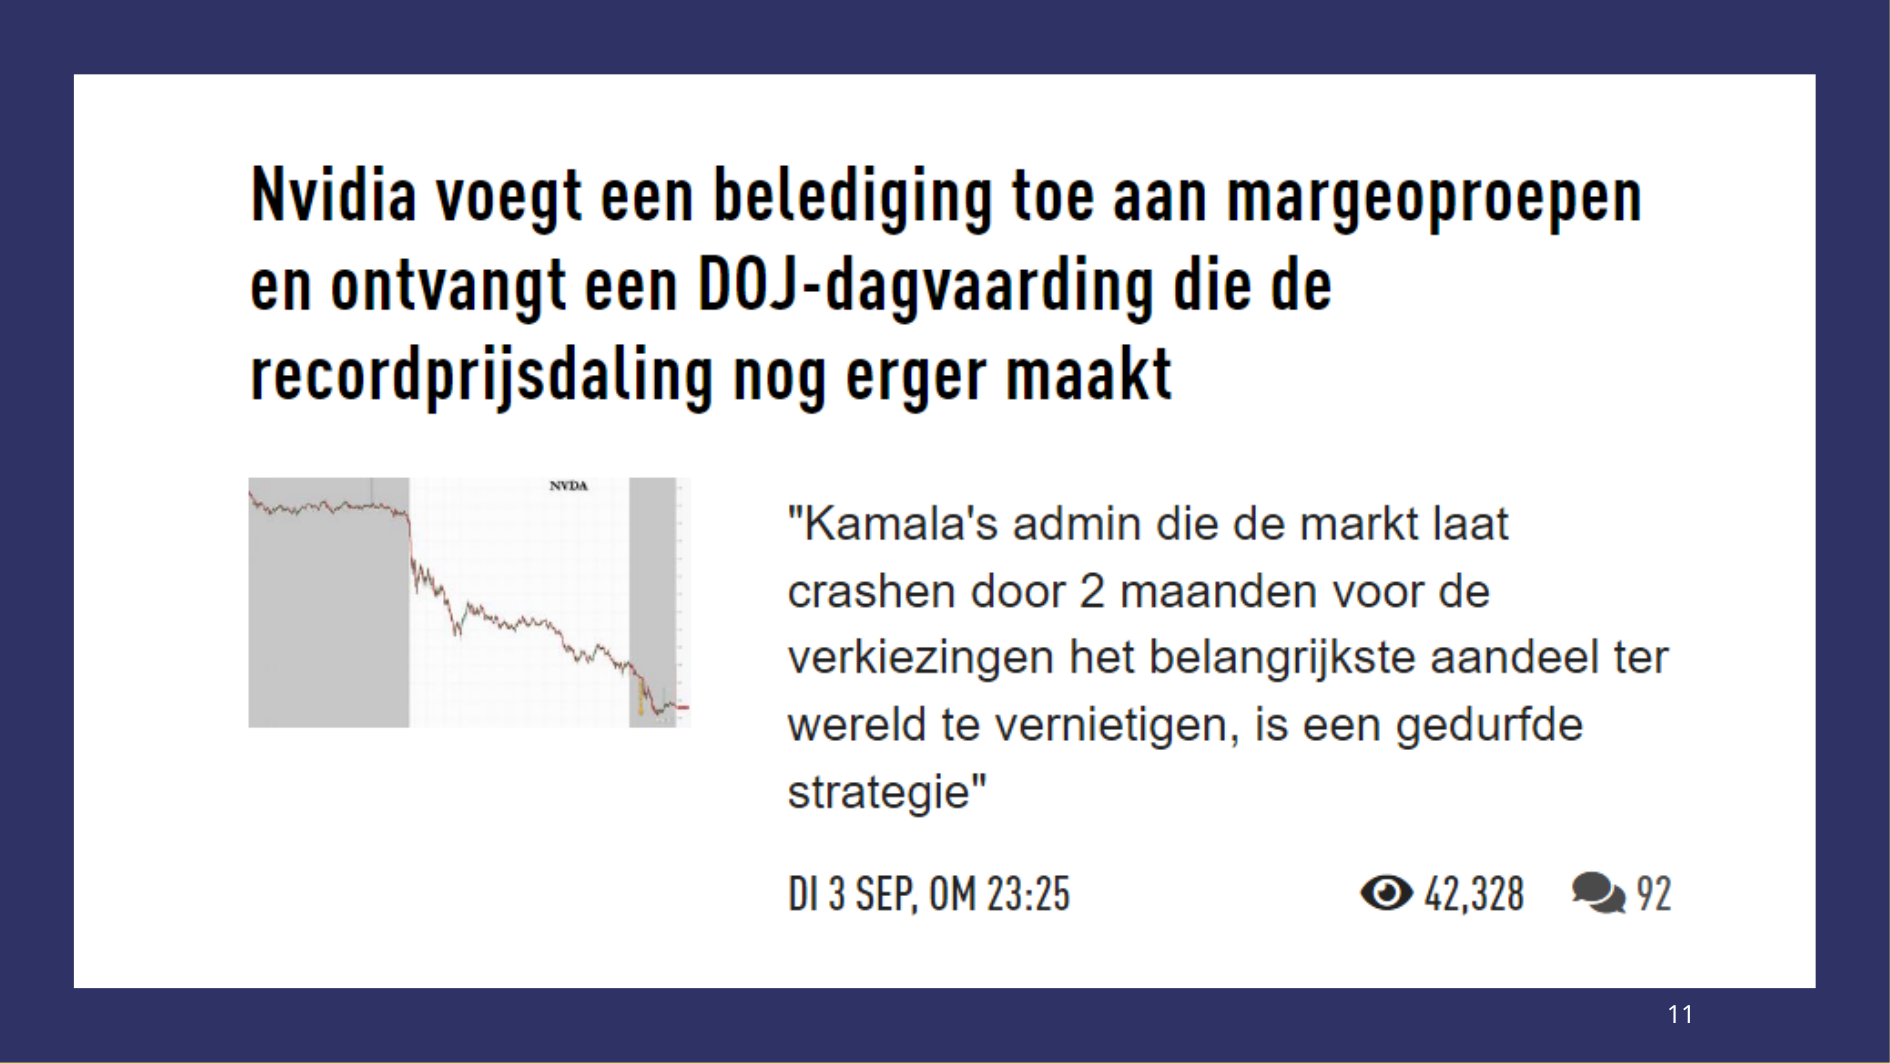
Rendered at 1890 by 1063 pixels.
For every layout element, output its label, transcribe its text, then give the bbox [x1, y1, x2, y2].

text_box [0, 0, 1890, 1063]
picture [178, 123, 1713, 938]
text_box [72, 73, 1817, 990]
slide_number 11 [1445, 987, 1711, 1045]
